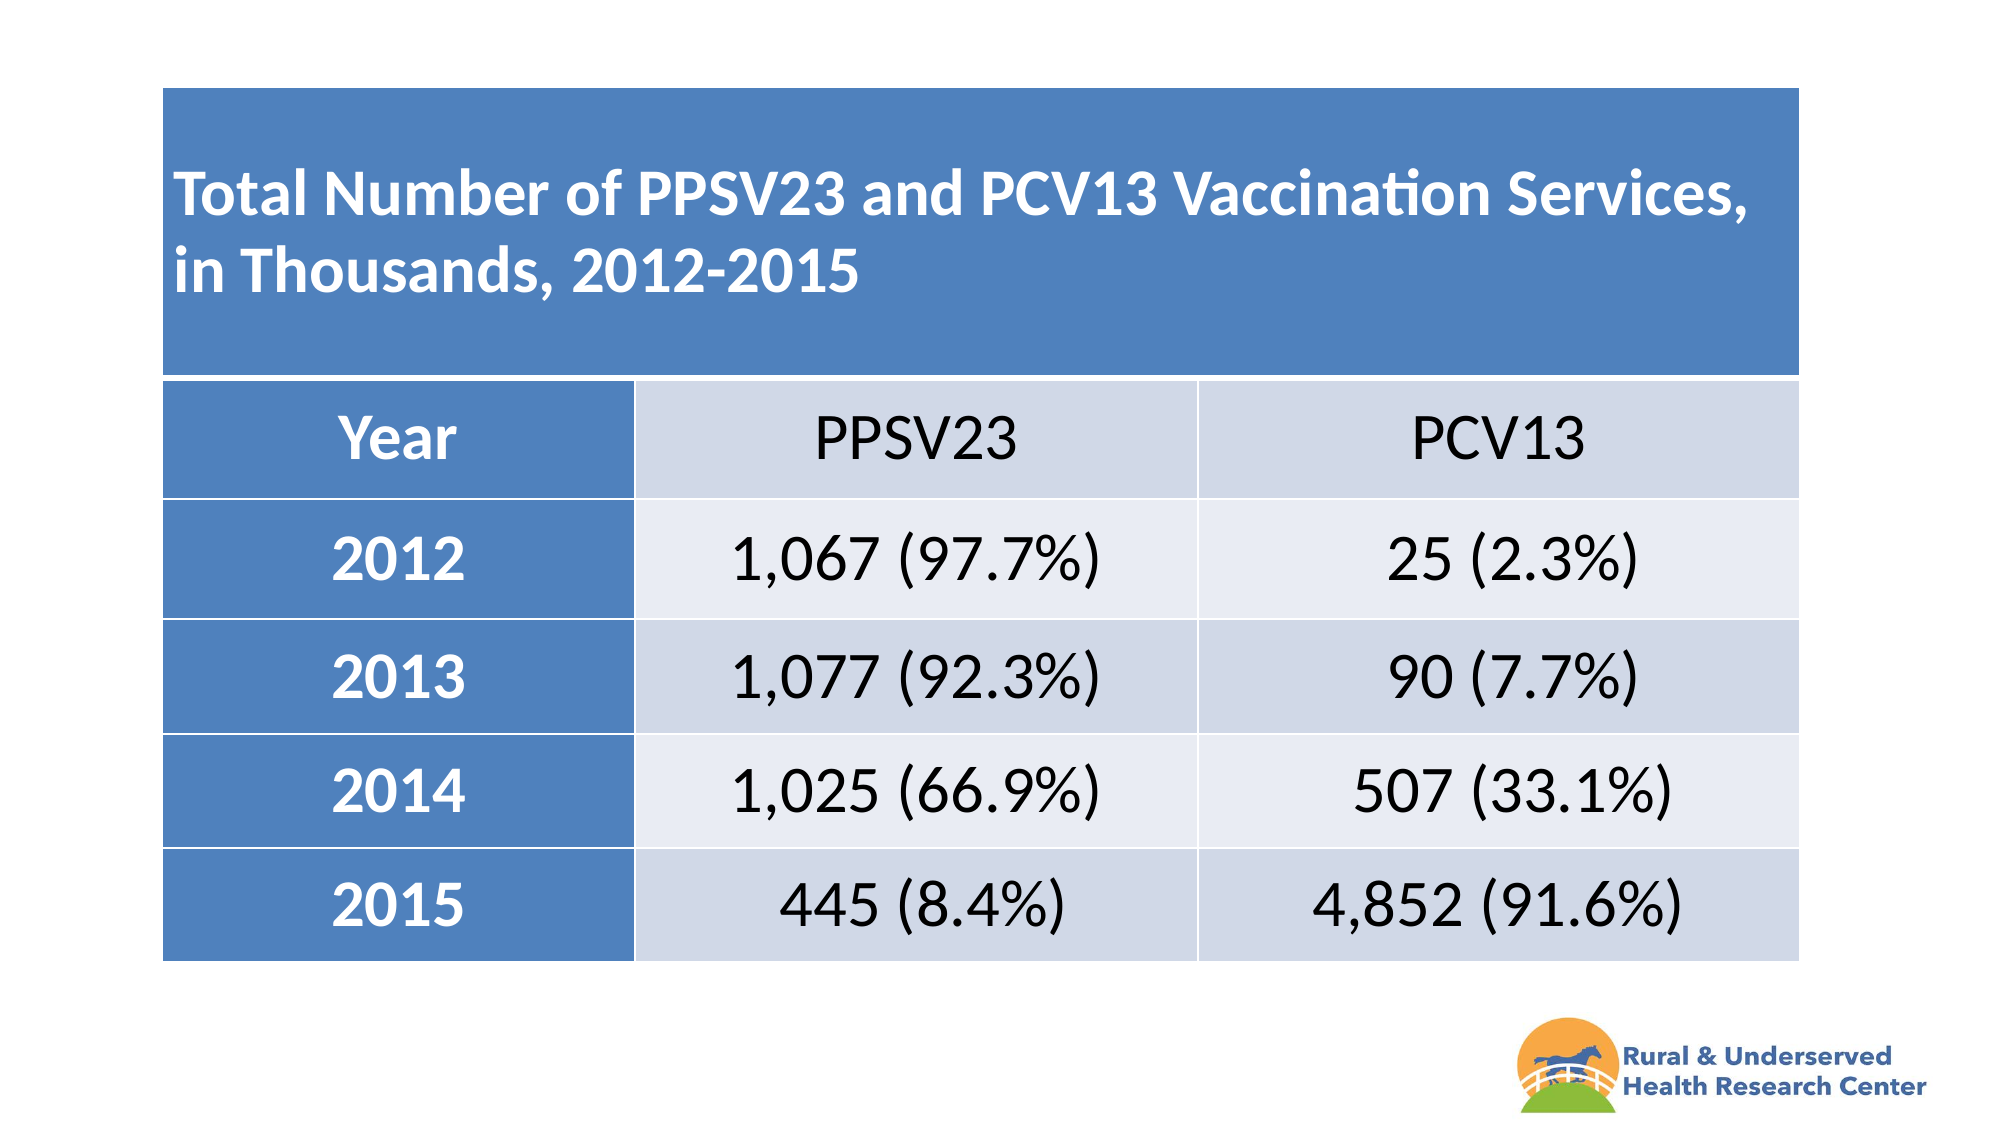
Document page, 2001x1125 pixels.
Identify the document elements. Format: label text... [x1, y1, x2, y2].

table_cell PCV13 [1199, 381, 1799, 498]
table_cell 1,077 (92.3%) [636, 620, 1197, 733]
table_cell 507 (33.1%) [1199, 735, 1799, 847]
table_cell 1,025 (66.9%) [636, 735, 1197, 847]
table_cell Year [163, 381, 634, 498]
table_header Total Number of PPSV23 and PCV13 Vaccination Services, in Thousands, 2012-2015 [163, 88, 1799, 375]
table_cell 2012 [163, 500, 634, 618]
table_cell 90 (7.7%) [1199, 620, 1799, 733]
table_cell 2014 [163, 735, 634, 847]
picture [1512, 1012, 1933, 1120]
table_cell 2013 [163, 620, 634, 733]
table_cell 1,067 (97.7%) [636, 500, 1197, 618]
table_cell PPSV23 [636, 381, 1197, 498]
table_cell 445 (8.4%) [636, 849, 1197, 961]
table_cell 4,852 (91.6%) [1199, 849, 1799, 961]
table_cell 25 (2.3%) [1199, 500, 1799, 618]
table_cell 2015 [163, 849, 634, 961]
